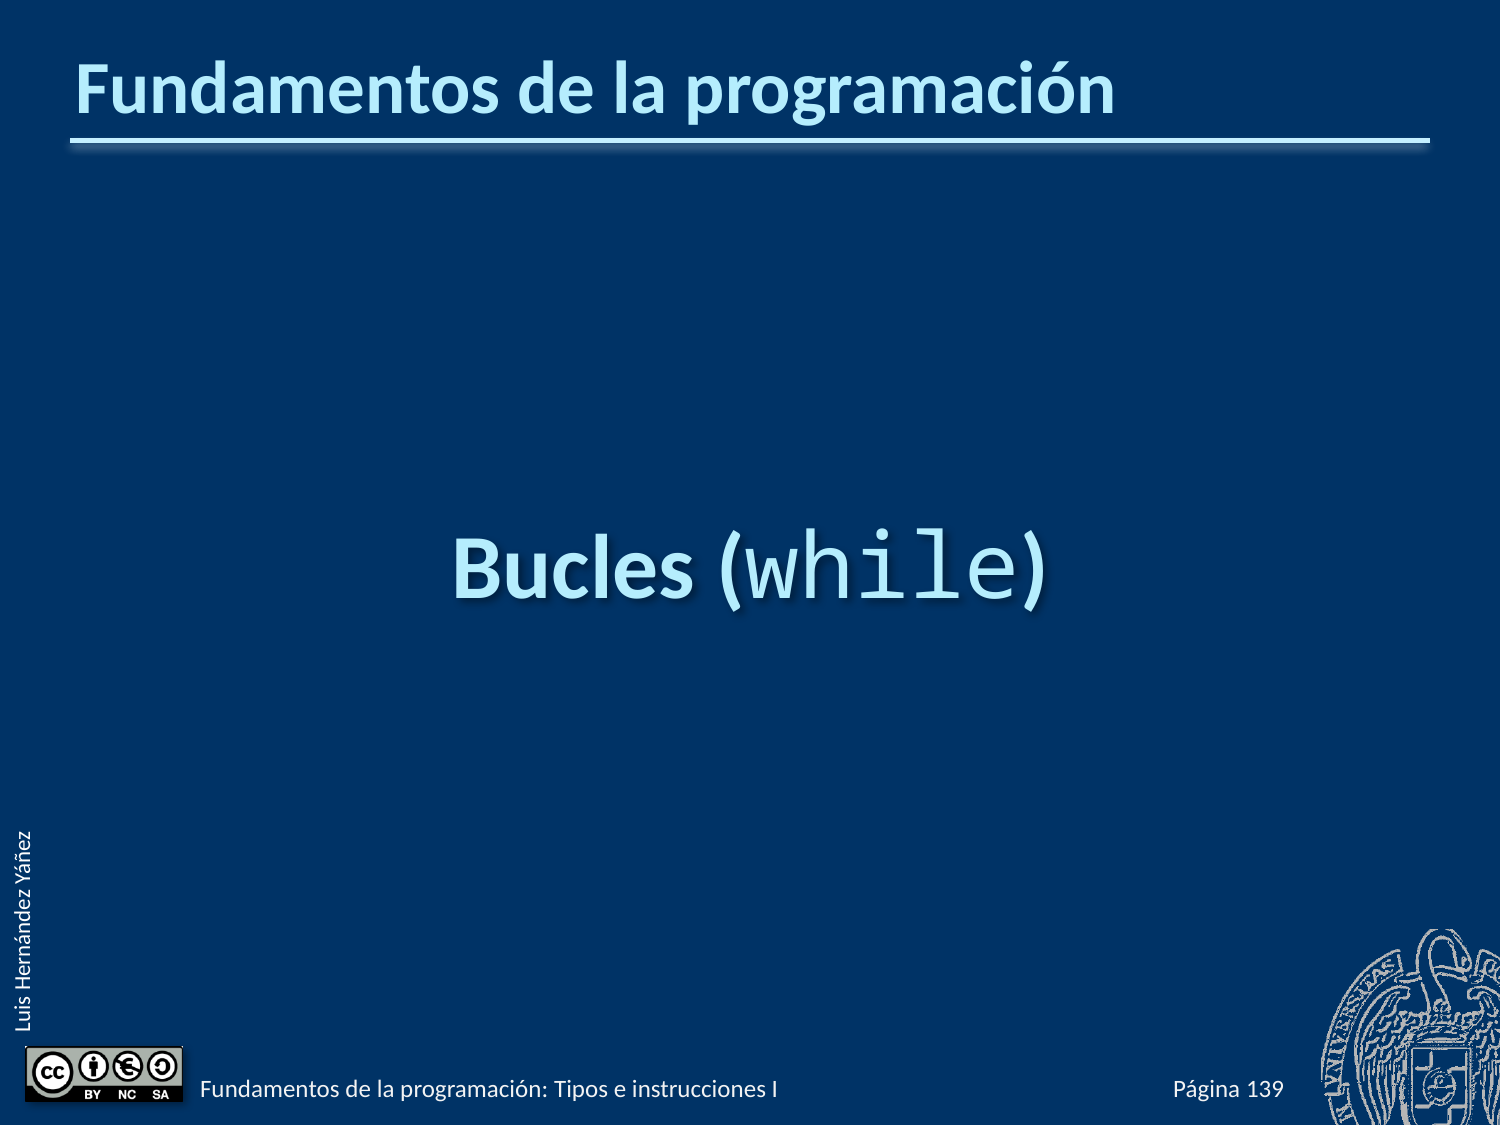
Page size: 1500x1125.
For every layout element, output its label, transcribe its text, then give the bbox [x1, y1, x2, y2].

picture [25, 1046, 183, 1102]
picture [1321, 929, 1500, 1125]
title Fundamentos de la programación [75, 46, 1425, 129]
footer Fundamentos de la programación: Tipos e instrucciones I [200, 1042, 1114, 1103]
text_box Bucles (while) [436, 499, 1064, 624]
slide_number Página 186 [1136, 1042, 1285, 1103]
